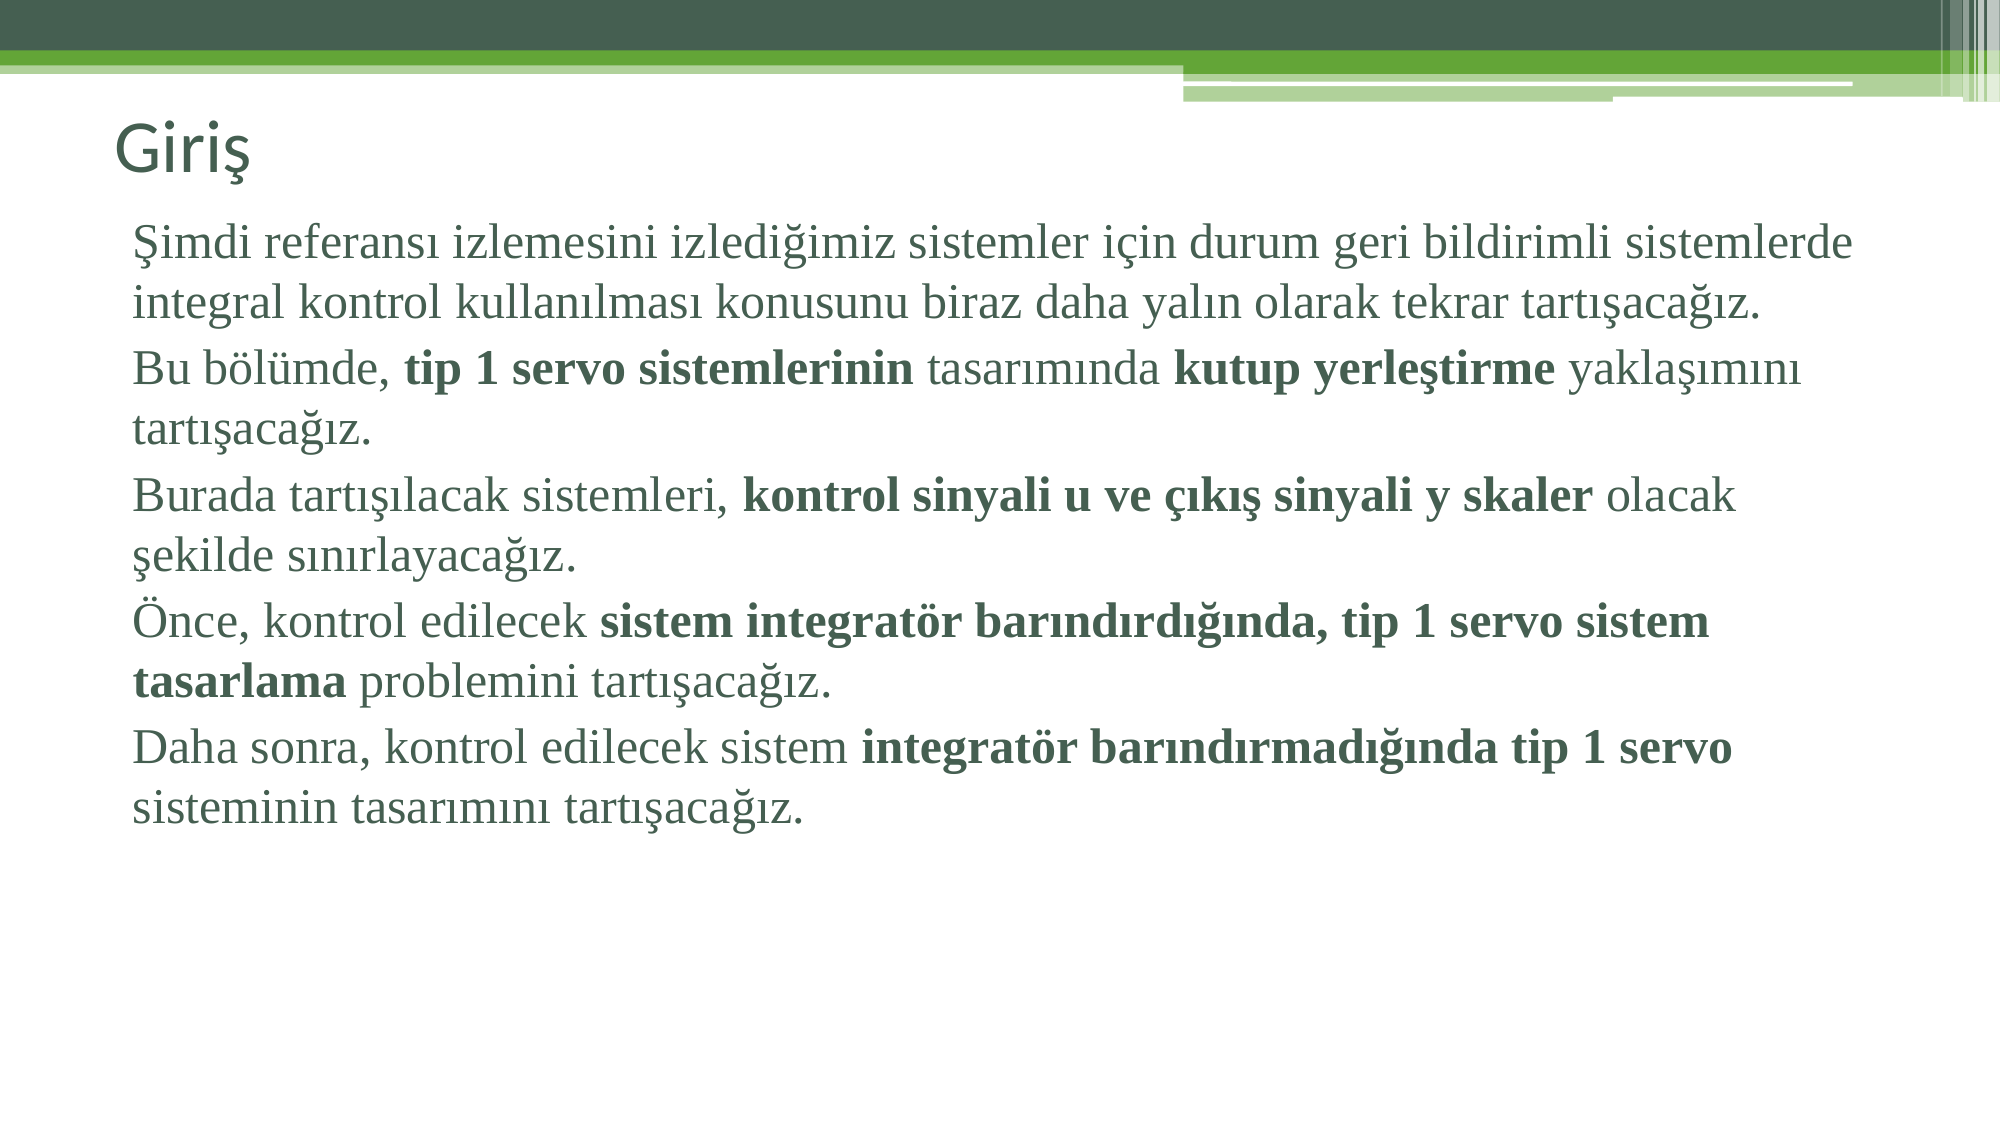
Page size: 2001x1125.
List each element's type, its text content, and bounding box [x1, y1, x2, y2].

list Şimdi referansı izlemesini izlediğimiz sistemler için durum geri bildirimli sistemlerde integral kontrol kullanılması konusunu biraz daha yalın olarak tekrar tartışacağız. Bu bölümde, tip 1 servo sistemlerinin tasarımında kutup yerleştirme yaklaşımını tartışacağız. Burada tartışılacak sistemleri, kontrol sinyali u ve çıkış sinyali y skaler olacak şekilde sınırlayacağız. Önce, kontrol edilecek sistem integratör barındırdığında, tip 1 servo sistem tasarlama problemini tartışacağız. Daha sonra, kontrol edilecek sistem integratör barındırmadığında tip 1 servo sisteminin tasarımını tartışacağız. [99, 201, 1900, 1105]
title Giriş [99, 95, 1900, 189]
